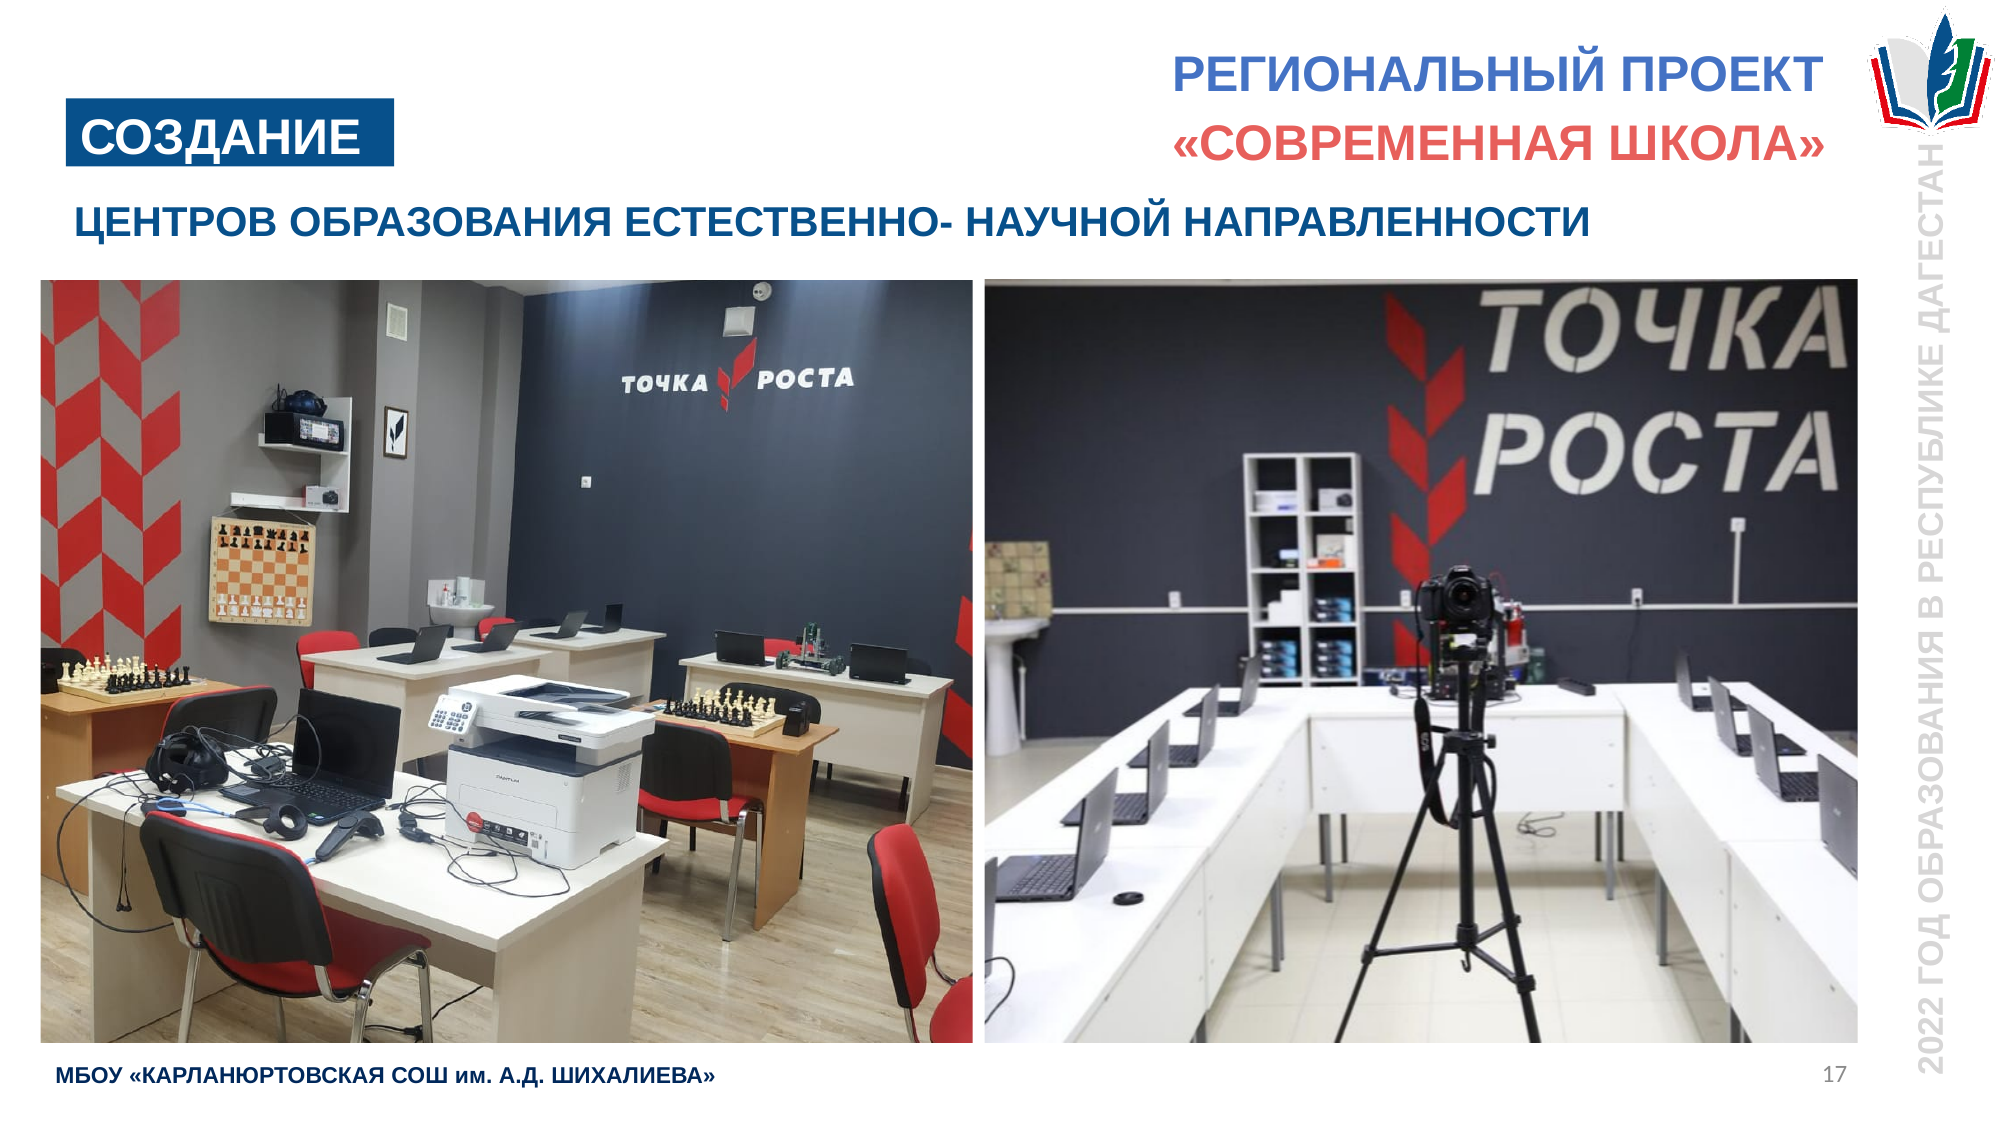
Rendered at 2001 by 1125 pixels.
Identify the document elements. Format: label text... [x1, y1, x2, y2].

text_box ЦЕНТРОВ ОБРАЗОВАНИЯ ЕСТЕСТВЕННО- НАУЧНОЙ НАПРАВЛЕННОСТИ [58, 187, 1857, 252]
text_box СОЗДАНИЕ [52, 97, 395, 173]
picture [40, 280, 973, 1043]
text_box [1857, 0, 2000, 1105]
text_box МБОУ «КАРЛАНЮРТОВСКАЯ СОШ им. А.Д. ШИХАЛИЕВА» [40, 1053, 758, 1096]
slide_number 17 [1412, 1043, 1857, 1103]
text_box РЕГИОНАЛЬНЫЙ ПРОЕКТ «СОВРЕМЕННАЯ ШКОЛА» [1157, 24, 1857, 178]
picture [984, 279, 1857, 1043]
